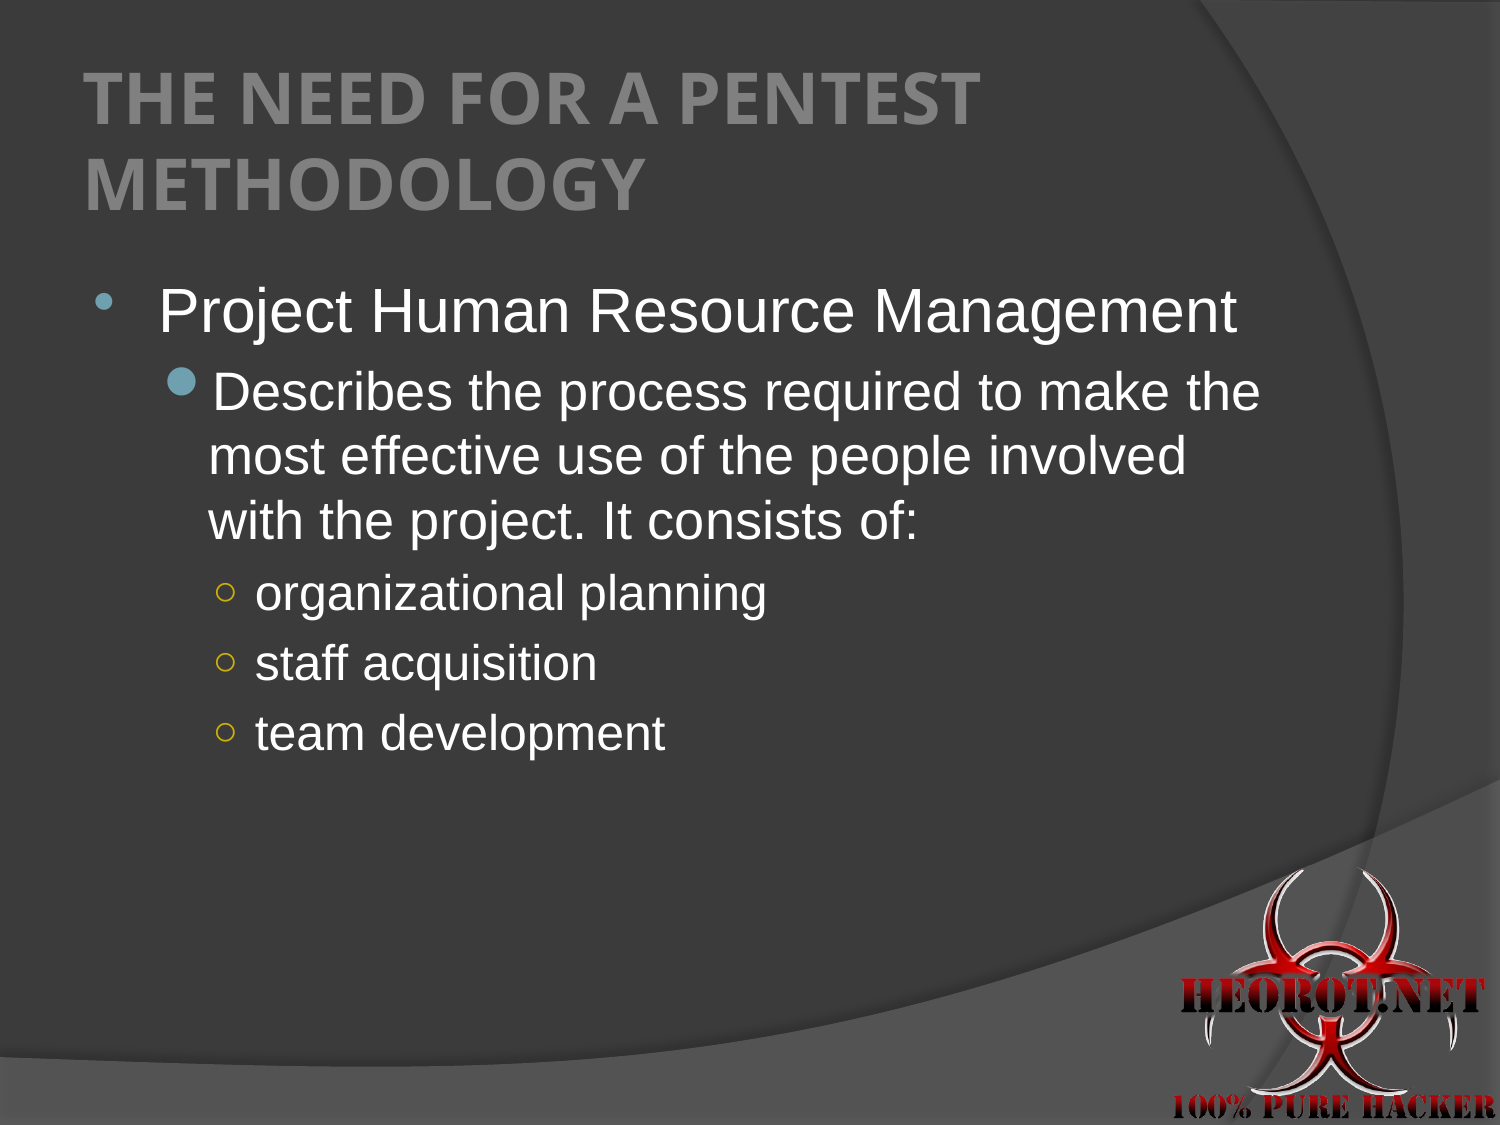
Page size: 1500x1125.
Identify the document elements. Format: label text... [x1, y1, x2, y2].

title The need for a PenTest Methodology [75, 45, 1300, 233]
list Project Human Resource Management Describes the process required to make the most effective use of the people involved with the project. It consists of: organizational planning staff acquisition team development [75, 262, 1300, 1005]
picture [1162, 862, 1500, 1125]
